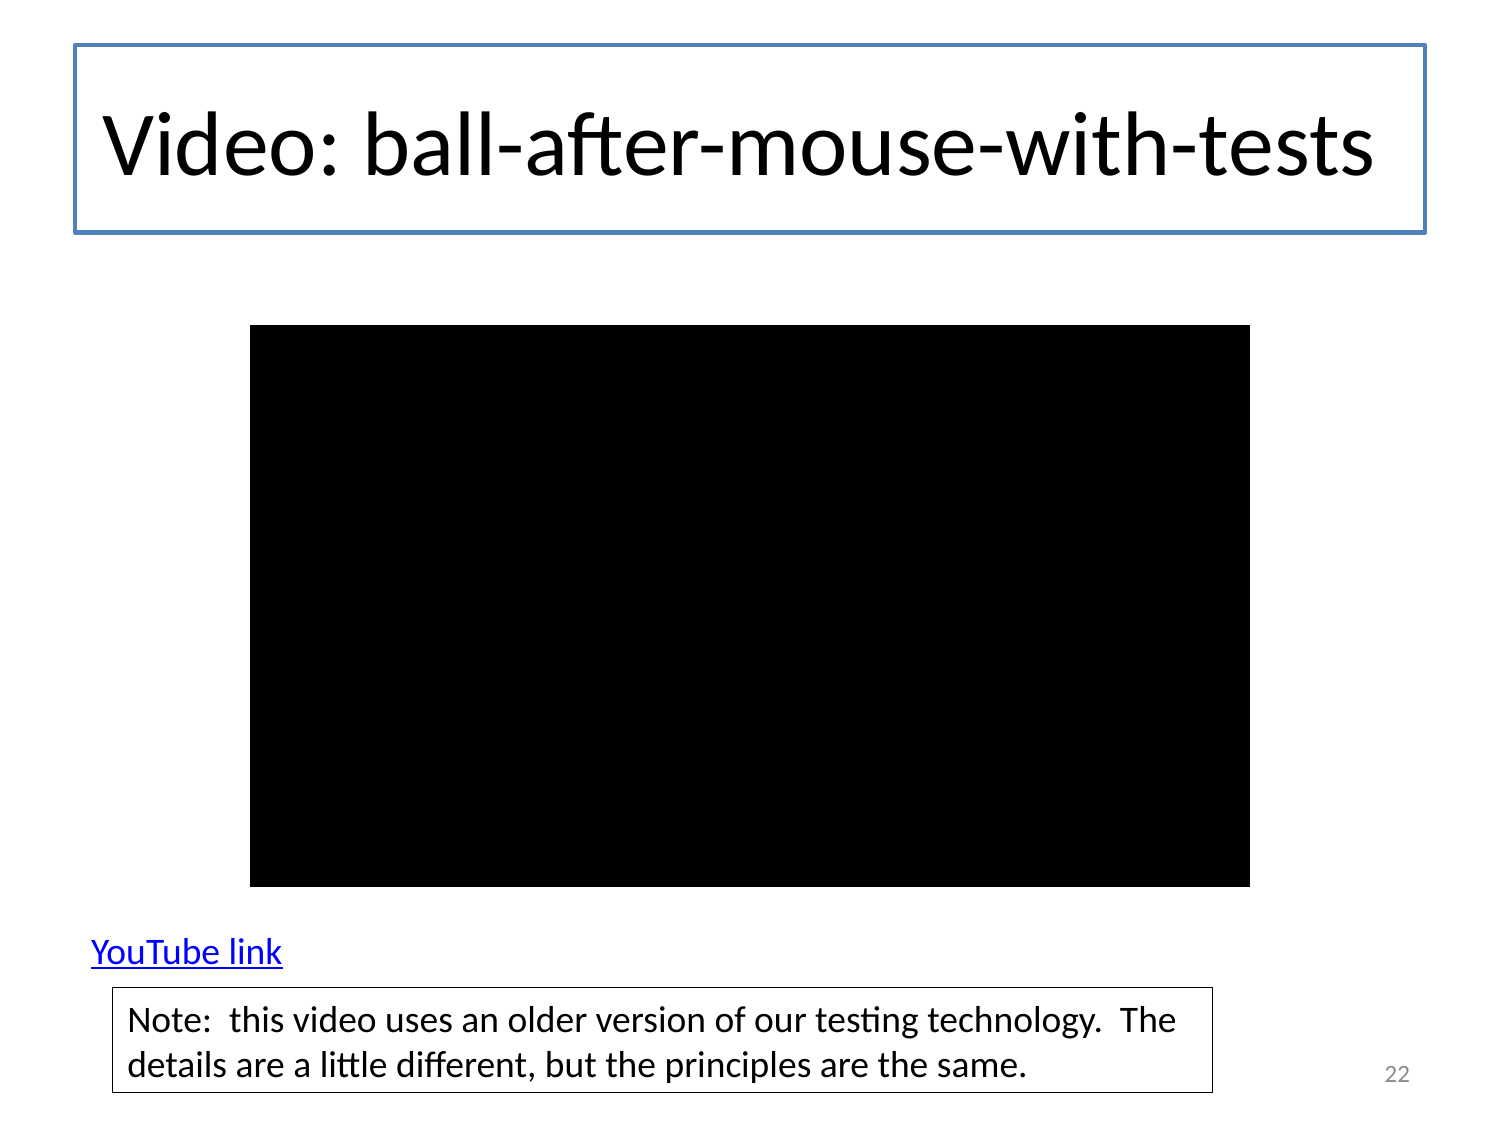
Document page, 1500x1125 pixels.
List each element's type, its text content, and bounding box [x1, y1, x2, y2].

title Video: ball-after-mouse-with-tests [73, 43, 1427, 235]
text_box YouTube link [76, 919, 298, 980]
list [249, 324, 1251, 888]
text_box Note: this video uses an older version of our testing technology. The details are a little different, but the principles are the same. [112, 987, 1213, 1093]
slide_number 22 [1074, 1042, 1425, 1103]
